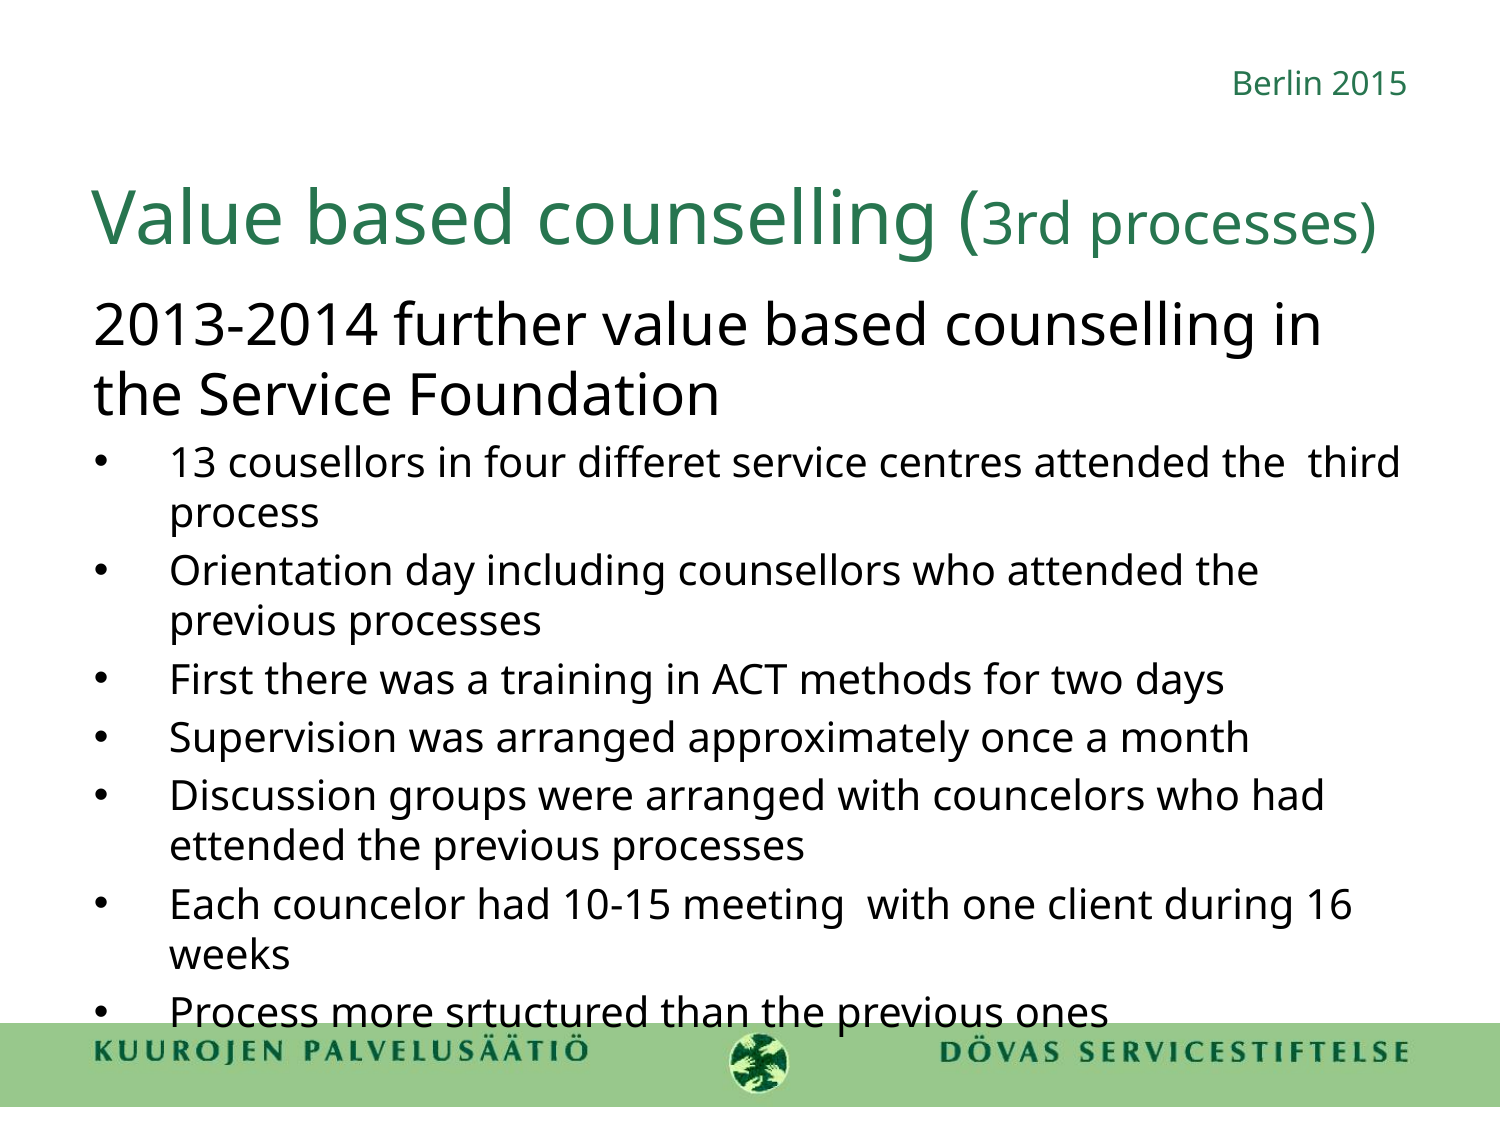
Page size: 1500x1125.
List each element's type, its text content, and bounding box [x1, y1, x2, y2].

title Value based counselling (3rd processes) [76, 148, 1427, 278]
picture [0, 1023, 1500, 1107]
footer Berlin 2015 [714, 54, 1423, 114]
list 2013-2014 further value based counselling in the Service Foundation 13 cousellors in four differet service centres attended the third process Orientation day including counsellors who attended the previous processes First there was a training in ACT methods for two days Supervision was arranged approximately once a month Discussion groups were arranged with councelors who had ettended the previous processes Each councelor had 10-15 meeting with one client during 16 weeks Process more srtuctured than the previous ones [76, 278, 1436, 977]
